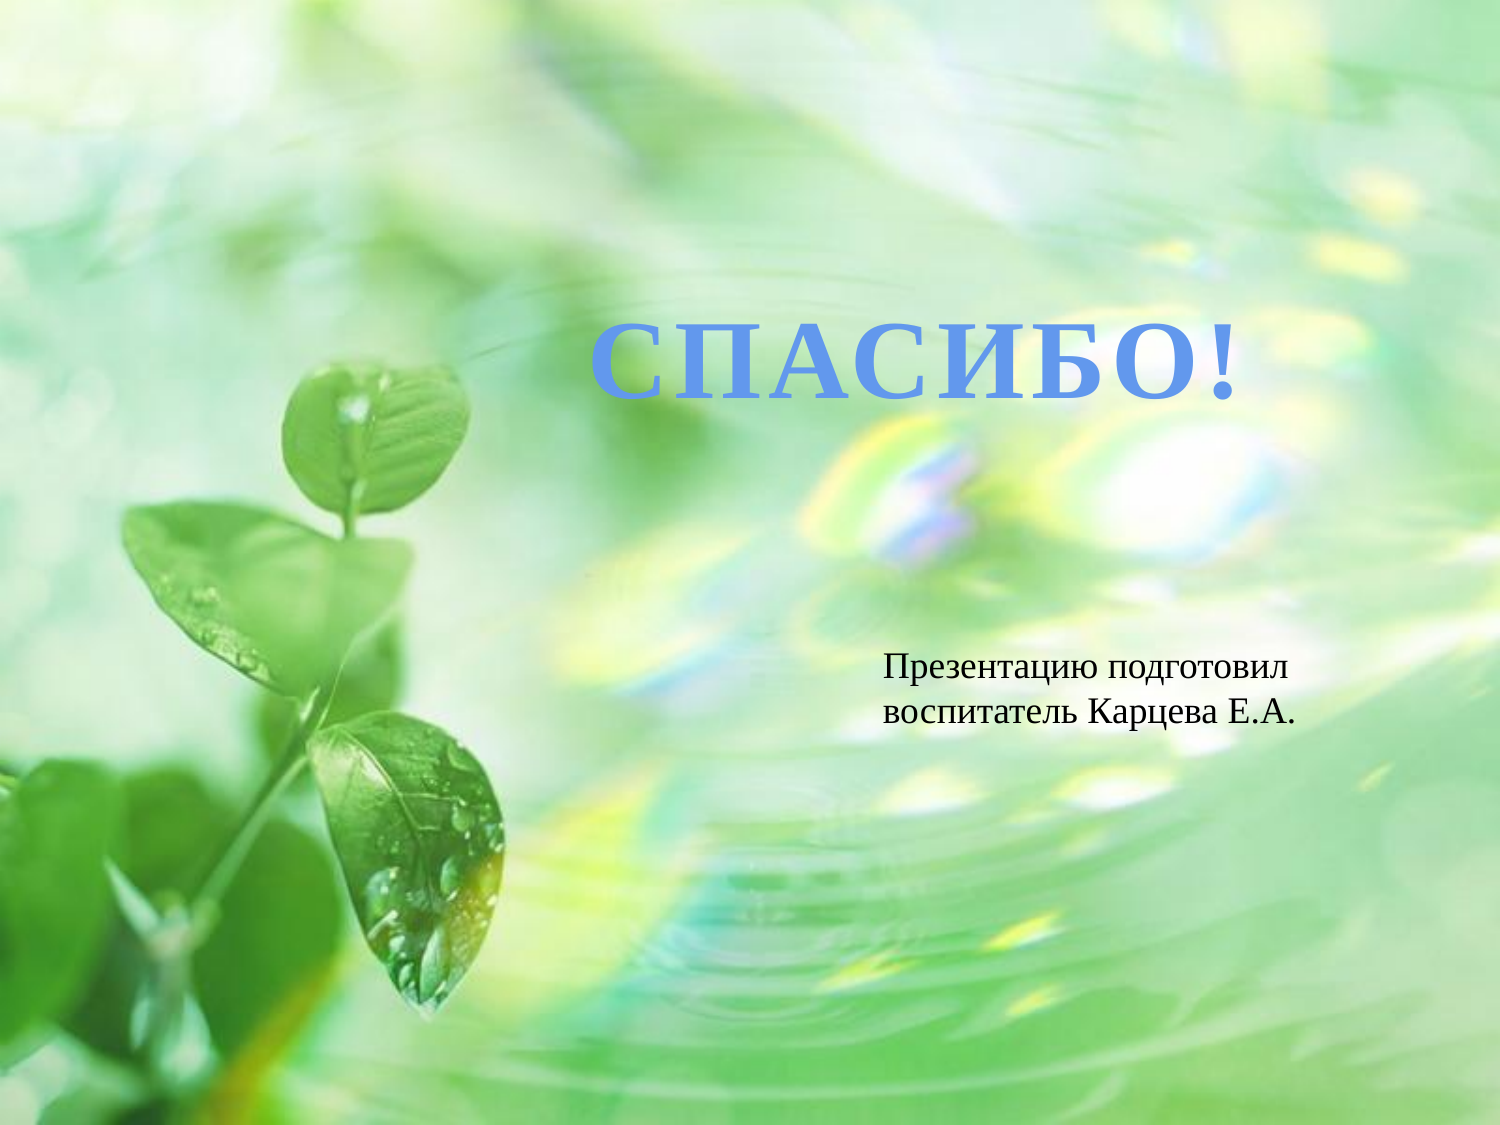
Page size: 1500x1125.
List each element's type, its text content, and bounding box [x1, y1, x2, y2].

text_box Презентацию подготовил воспитатель Карцева Е.А. [868, 633, 1483, 739]
text_box СПАСИБО! [466, 278, 1365, 429]
picture [0, 0, 1500, 1125]
